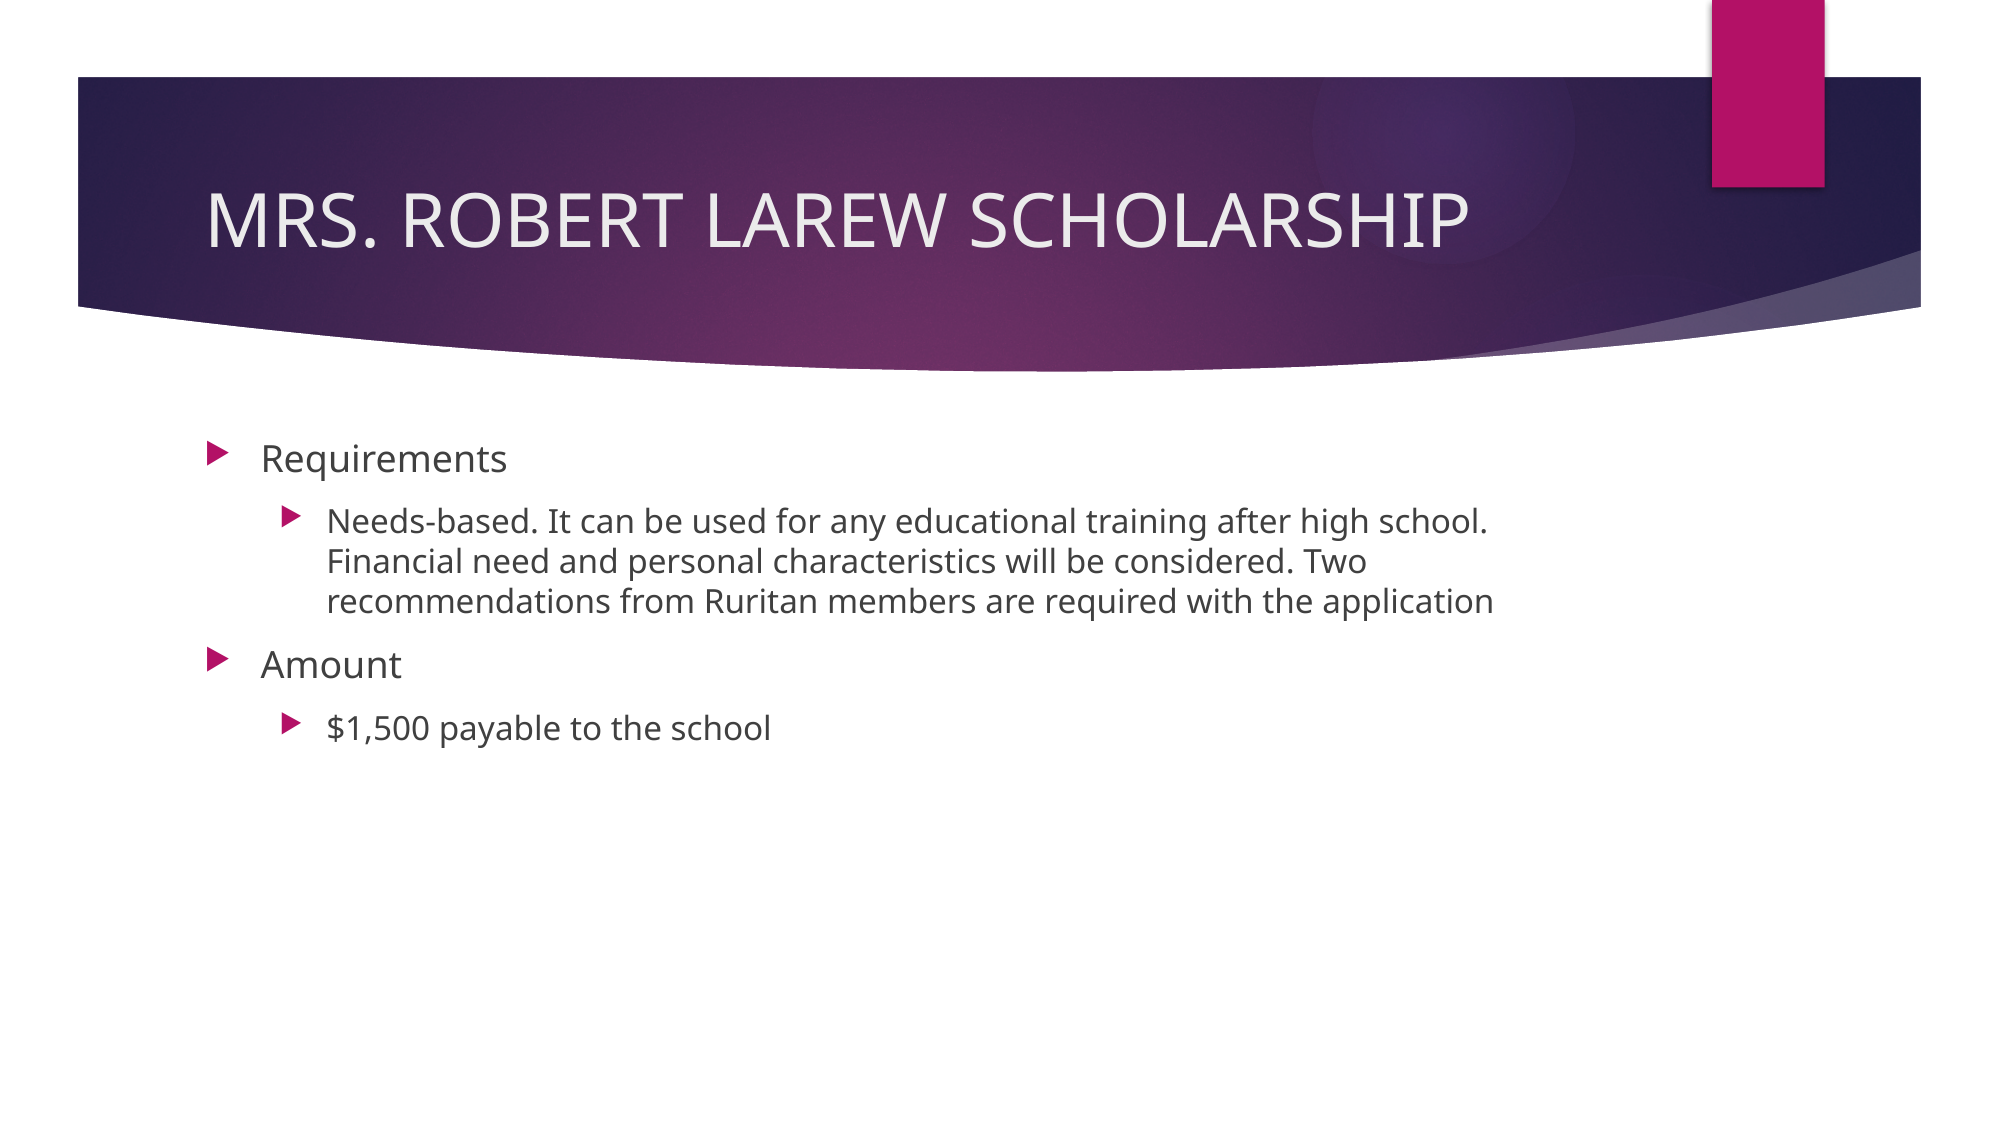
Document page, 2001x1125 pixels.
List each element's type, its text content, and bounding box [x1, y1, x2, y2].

title MRS. ROBERT LAREW SCHOLARSHIP [189, 159, 1627, 276]
list Requirements Needs-based. It can be used for any educational training after high school. Financial need and personal characteristics will be considered. Two recommendations from Ruritan members are required with the application Amount $1,500 payable to the school [189, 427, 1638, 988]
